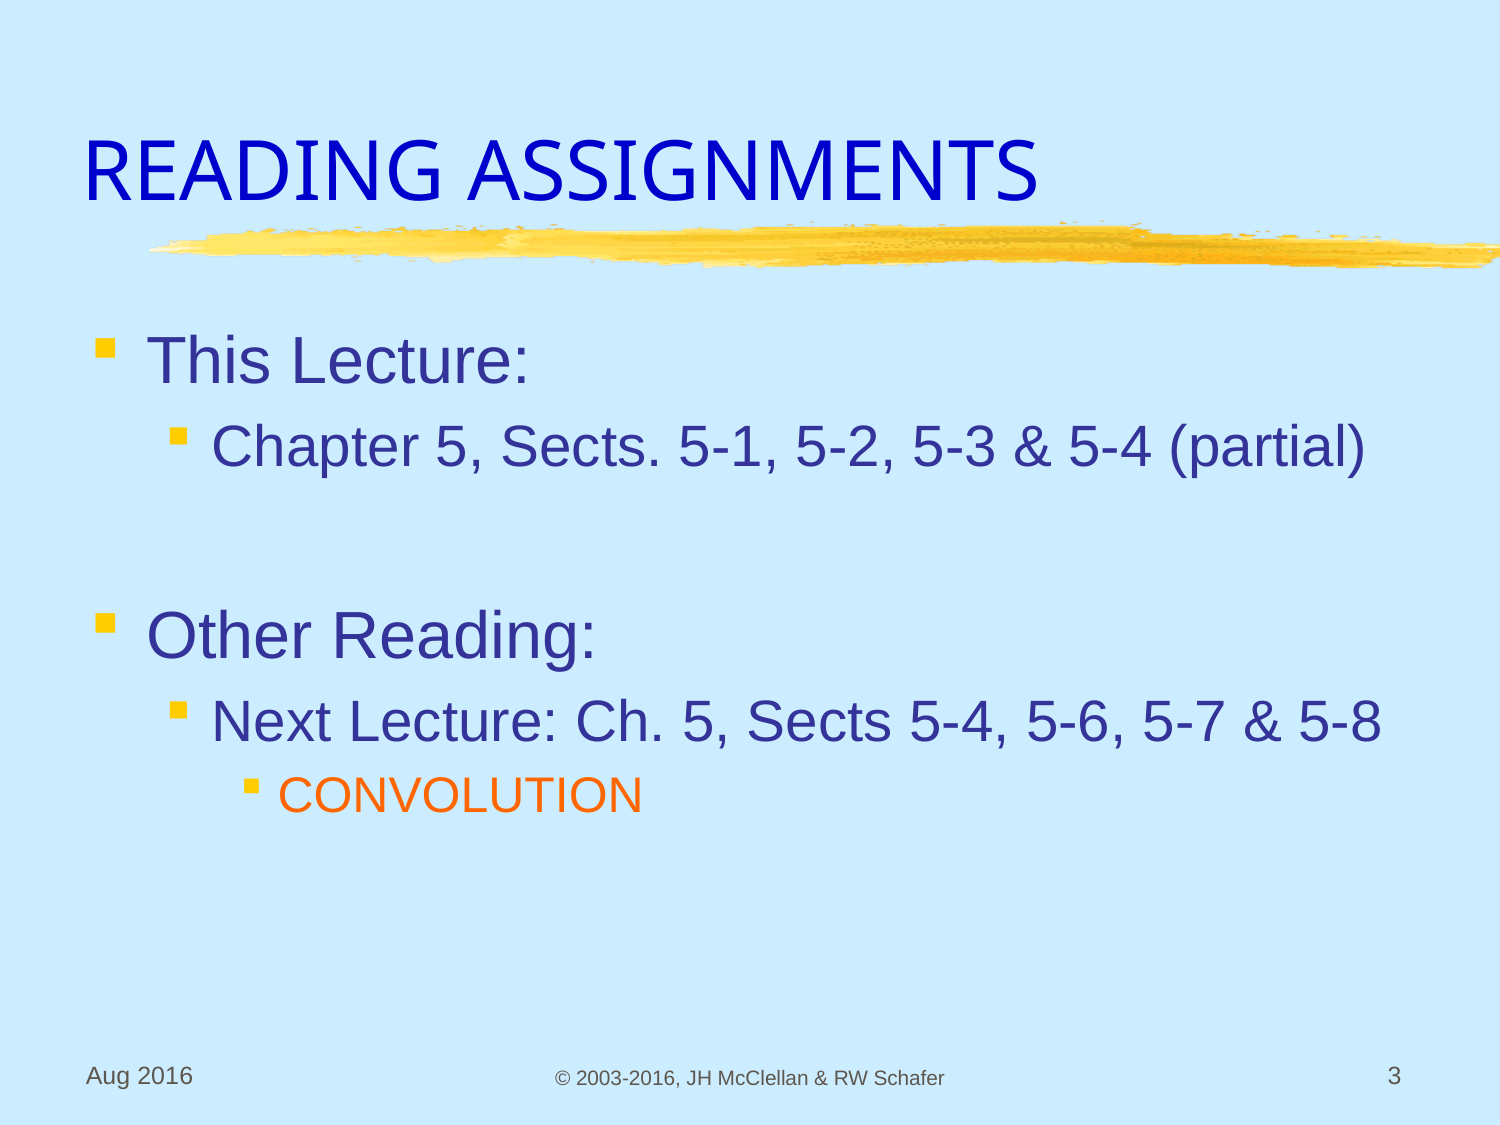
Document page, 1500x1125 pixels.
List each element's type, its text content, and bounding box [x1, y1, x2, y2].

list This Lecture: Chapter 5, Sects. 5-1, 5-2, 5-3 & 5-4 (partial) Other Reading: Next Lecture: Ch. 5, Sects 5-4, 5-6, 5-7 & 5-8 CONVOLUTION [74, 309, 1417, 994]
title READING ASSIGNMENTS [66, 37, 1342, 226]
footer © 2003-2016, JH McClellan & RW Schafer [512, 1021, 988, 1098]
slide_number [70, 1021, 384, 1098]
picture [150, 215, 1500, 279]
slide_number 3 [1103, 1021, 1417, 1098]
